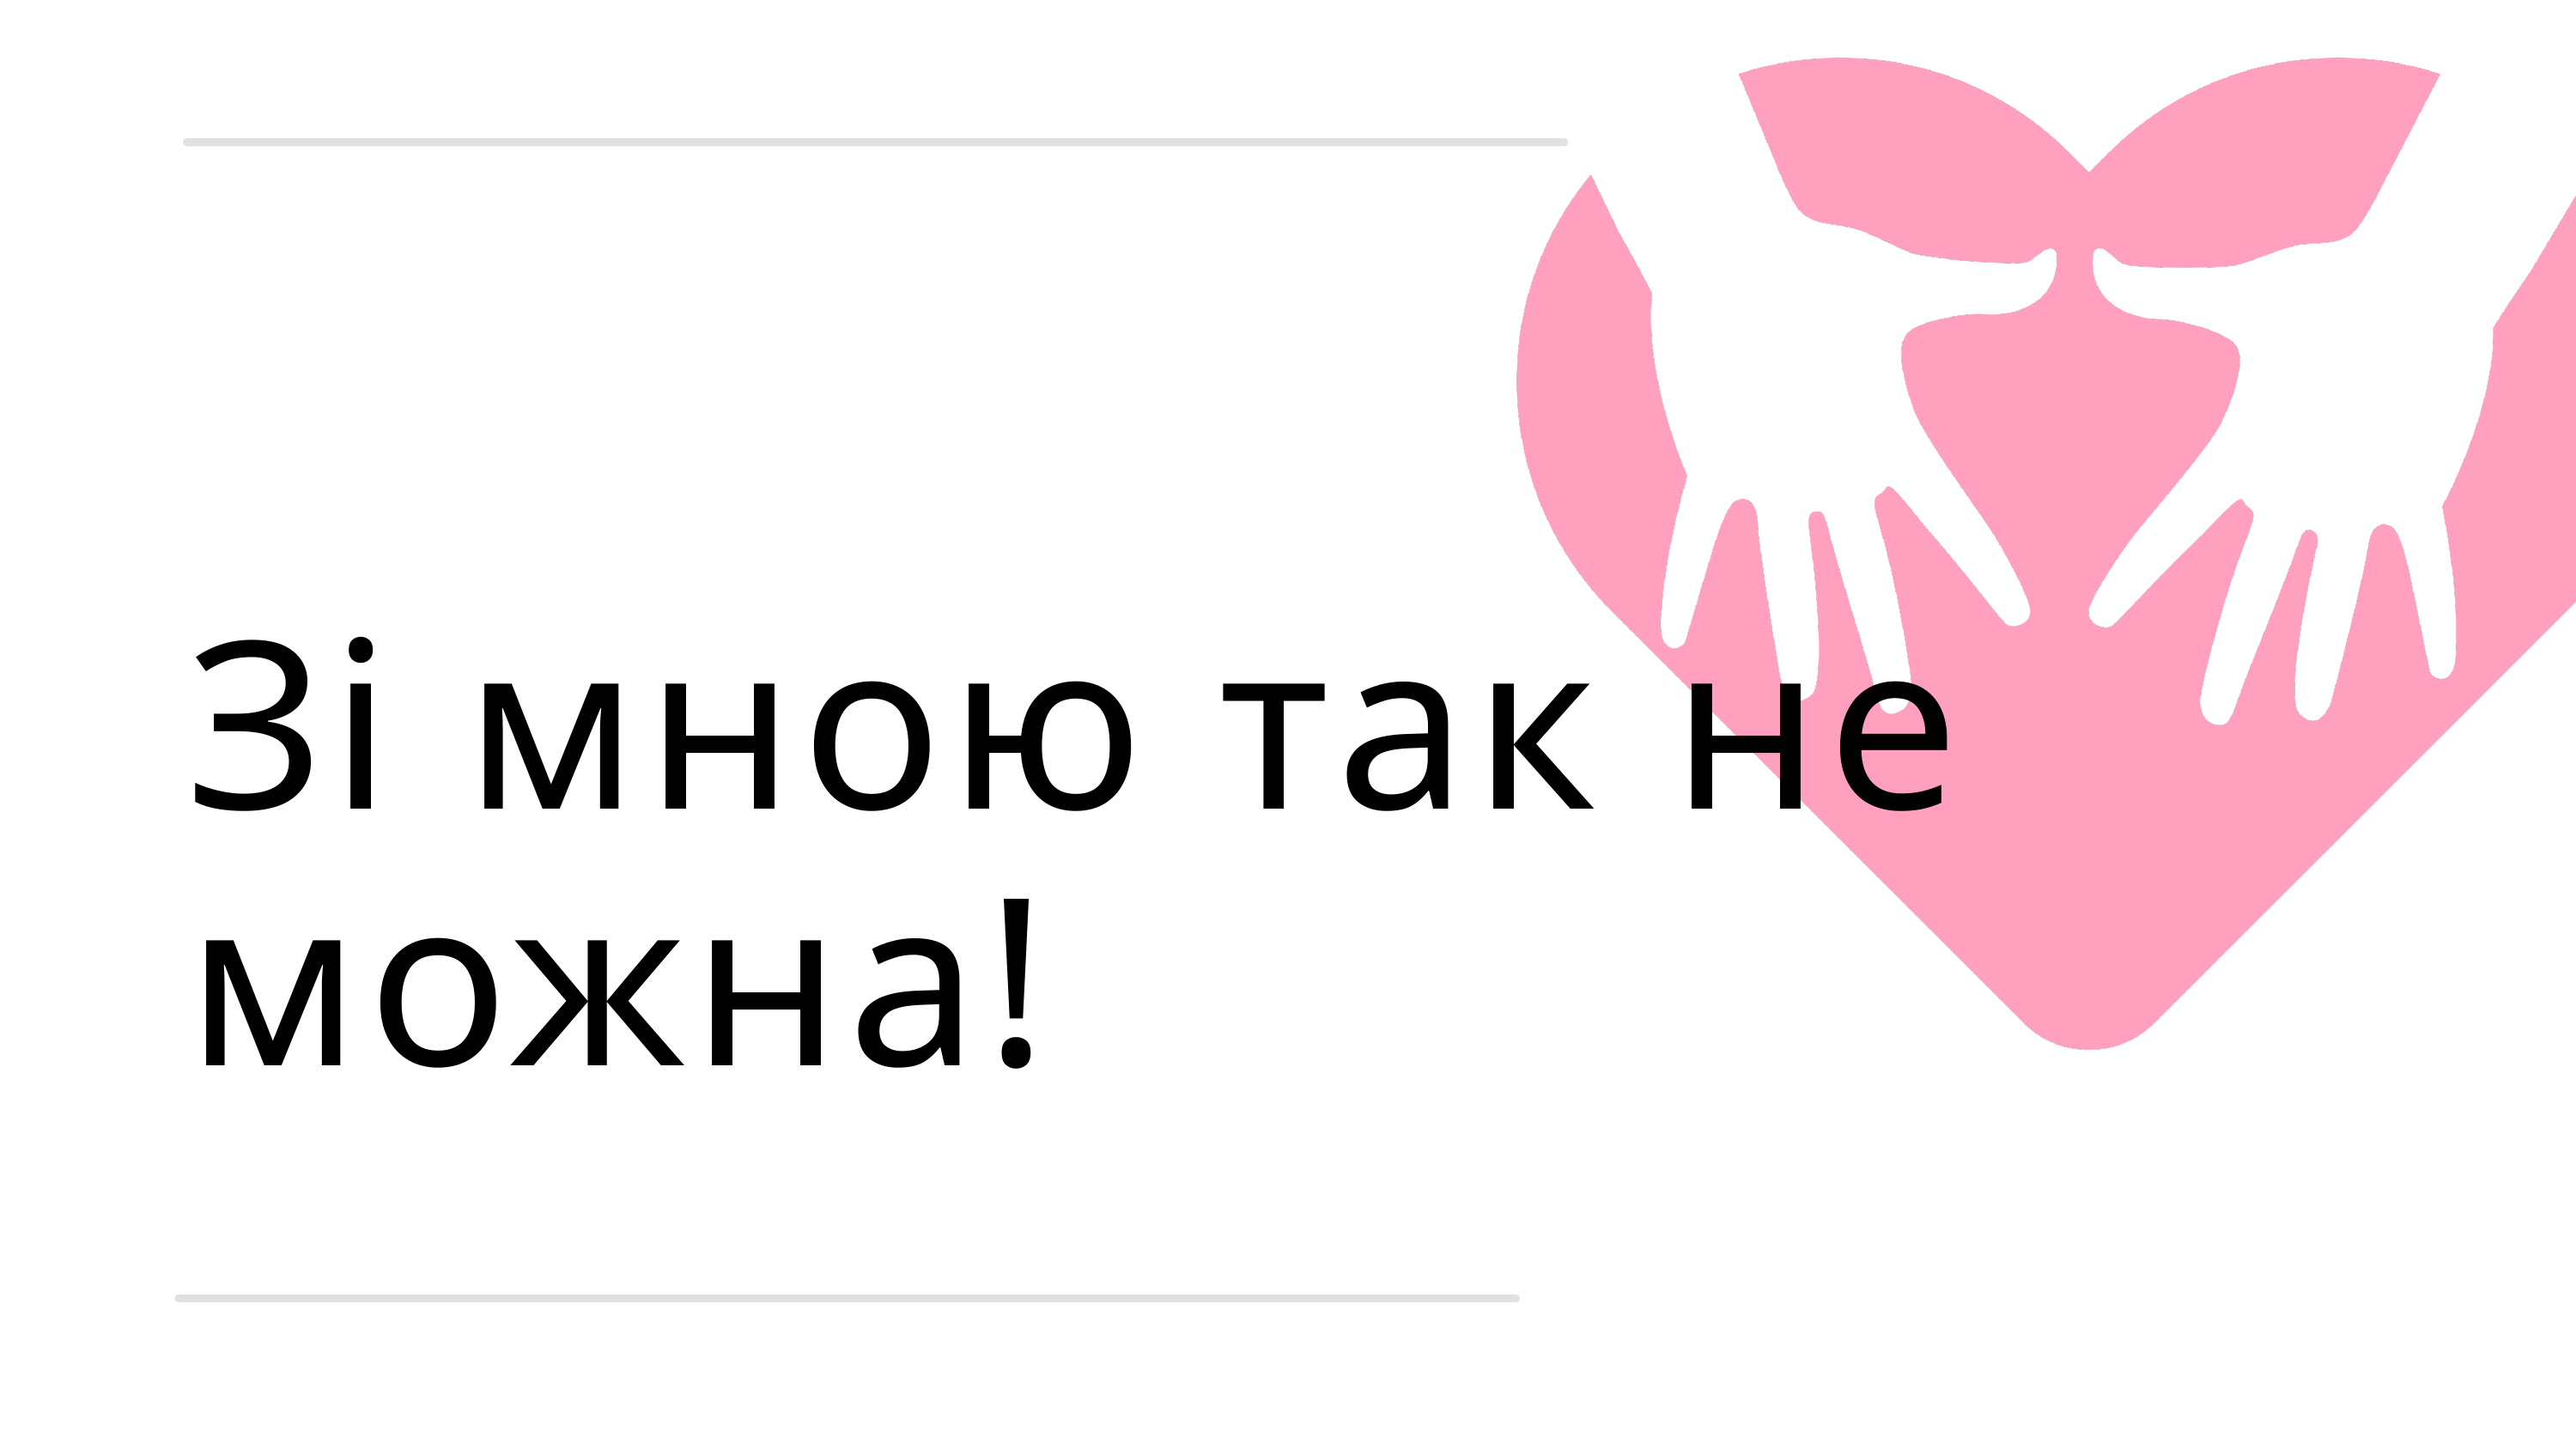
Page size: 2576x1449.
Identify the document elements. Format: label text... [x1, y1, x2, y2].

text_box [1516, 58, 2576, 1051]
text_box Зі мною так не можна! [186, 599, 2099, 1113]
